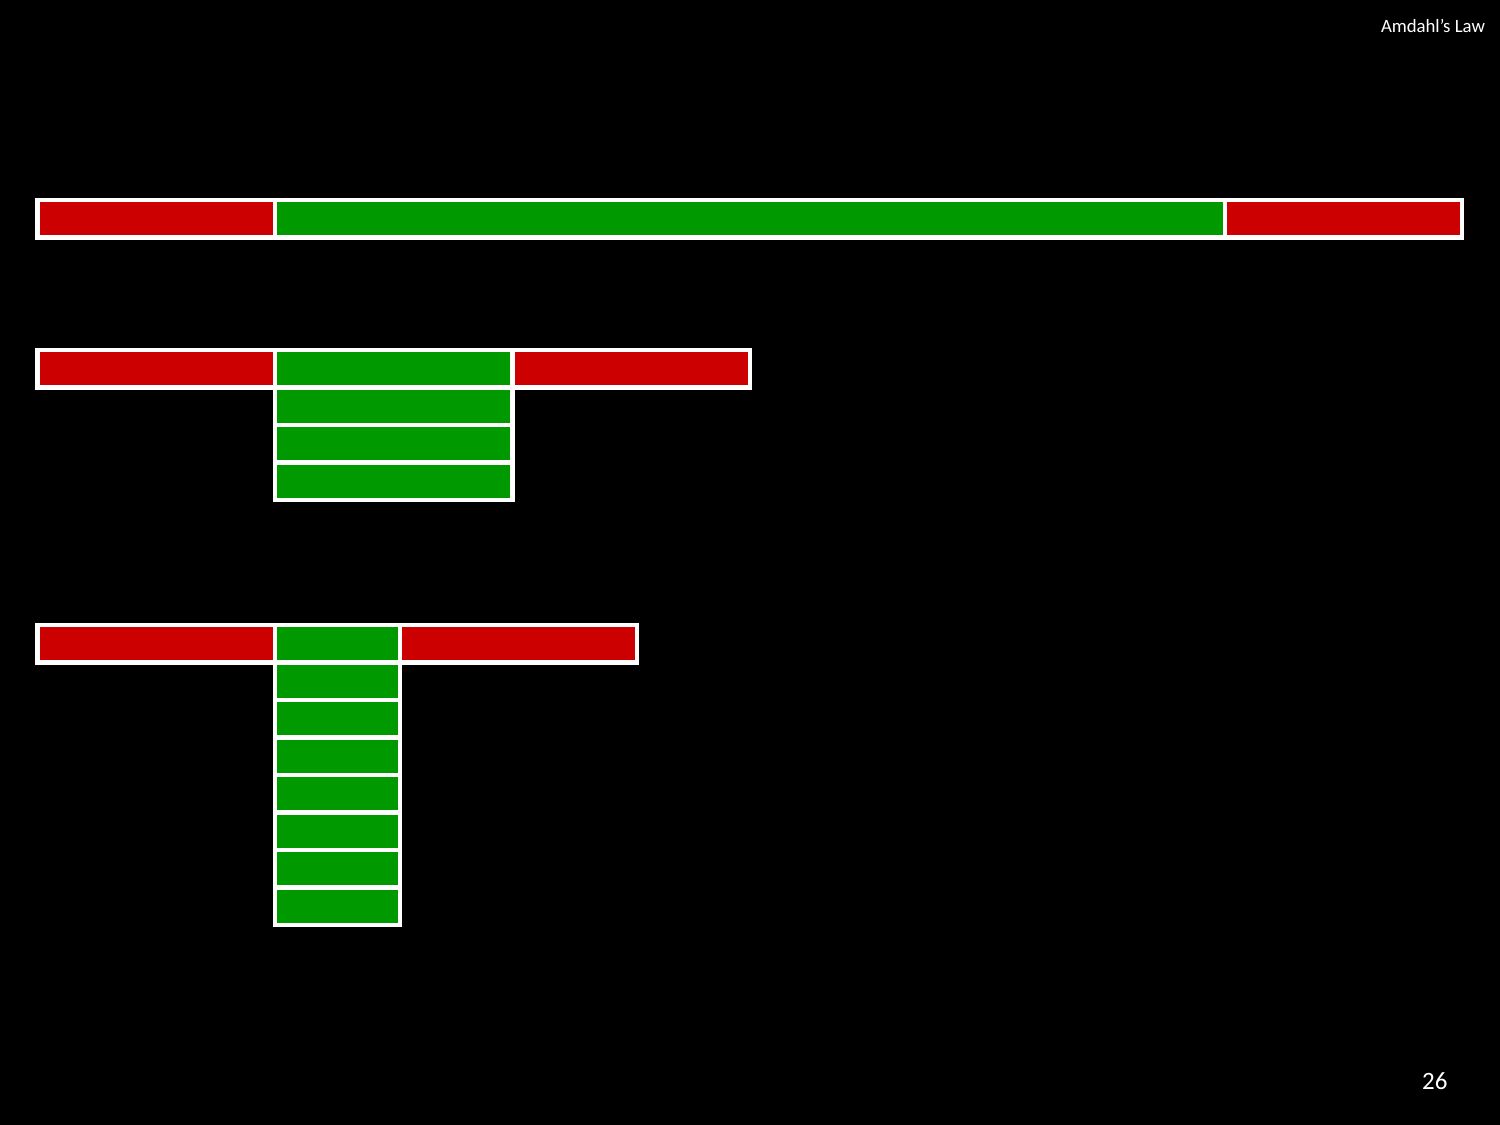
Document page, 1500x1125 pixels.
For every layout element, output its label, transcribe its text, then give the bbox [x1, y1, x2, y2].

text_box [274, 388, 513, 425]
text_box [275, 737, 400, 774]
text_box [275, 887, 400, 925]
text_box [275, 200, 1224, 238]
text_box [275, 850, 400, 887]
text_box [274, 350, 512, 388]
title Amdahl’s Law [924, 0, 1500, 50]
text_box [275, 813, 400, 850]
text_box [37, 624, 275, 663]
text_box [399, 624, 638, 663]
text_box [274, 425, 513, 463]
text_box [1224, 200, 1463, 238]
text_box [275, 699, 400, 737]
text_box [275, 662, 400, 699]
text_box [37, 350, 274, 388]
text_box [275, 624, 399, 662]
text_box [37, 200, 275, 238]
text_box [275, 774, 400, 813]
text_box [512, 350, 750, 388]
text_box [274, 463, 513, 500]
